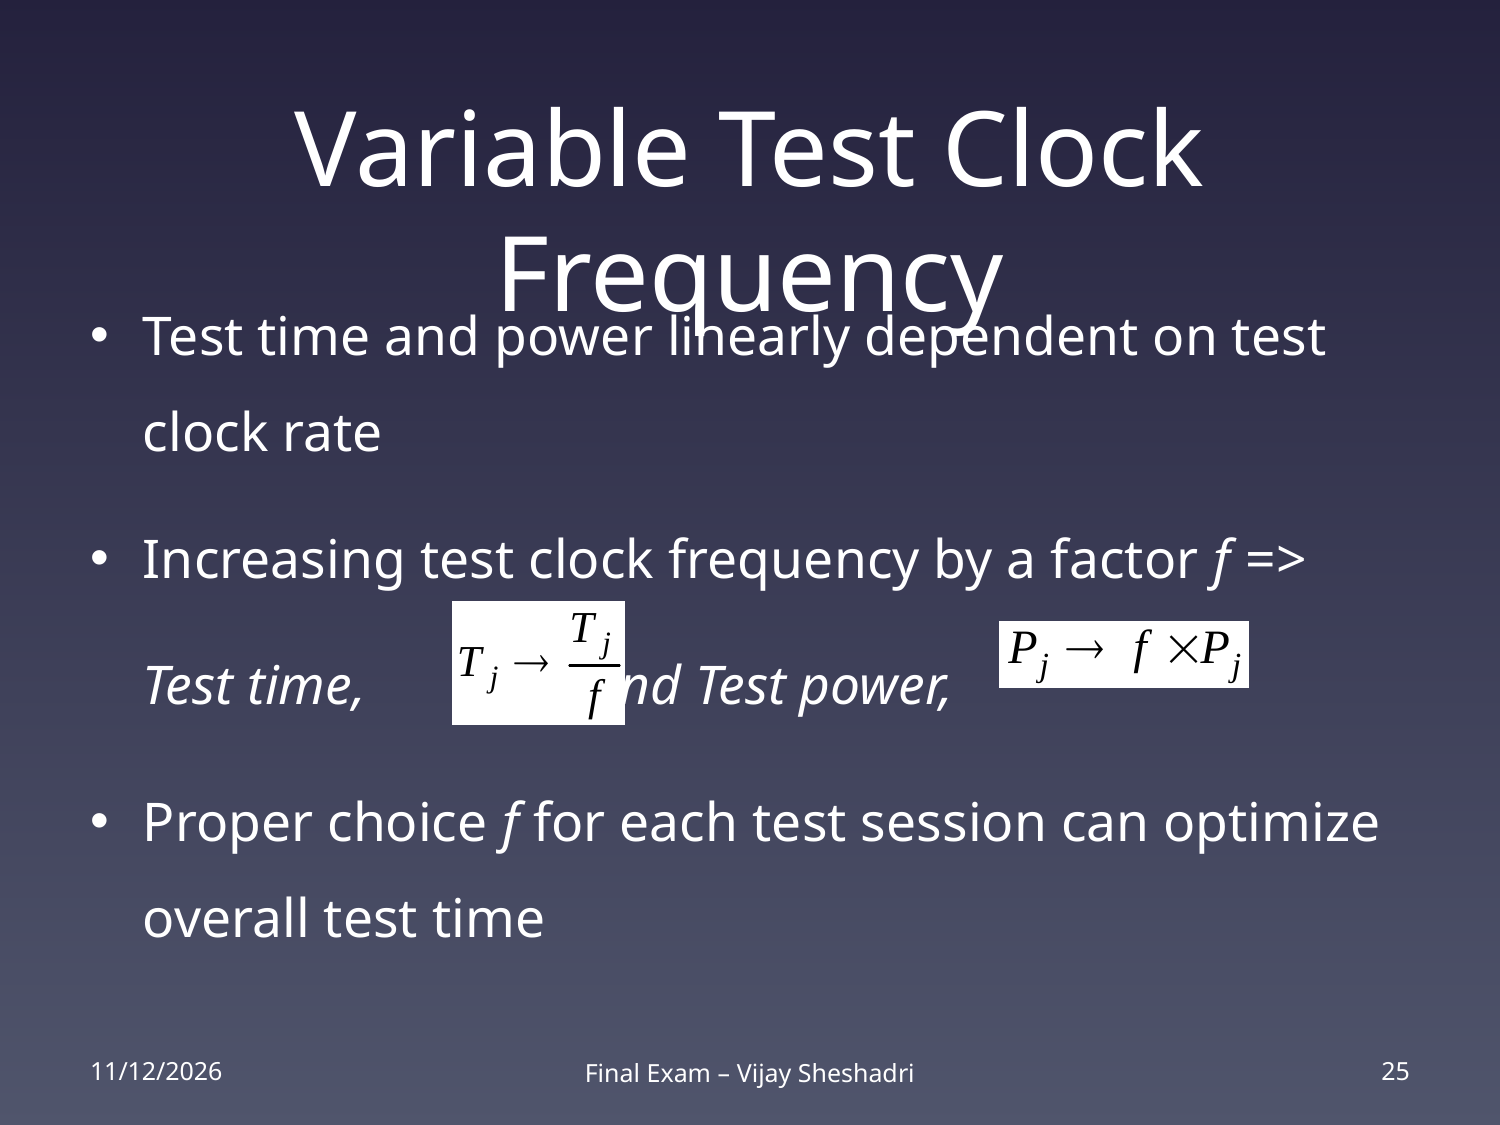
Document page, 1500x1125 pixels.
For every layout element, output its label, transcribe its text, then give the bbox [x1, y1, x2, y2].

slide_number 25 [1074, 1042, 1425, 1103]
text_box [998, 620, 1249, 689]
title Variable Test Clock Frequency [75, 75, 1425, 262]
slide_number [75, 1042, 425, 1103]
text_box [452, 601, 625, 726]
footer Final Exam – Vijay Sheshadri [512, 1042, 988, 1103]
list Test time and power linearly dependent on test clock rate Increasing test clock frequency by a factor f => Test time, and Test power, Proper choice f for each test session can optimize overall test time [75, 262, 1425, 1005]
